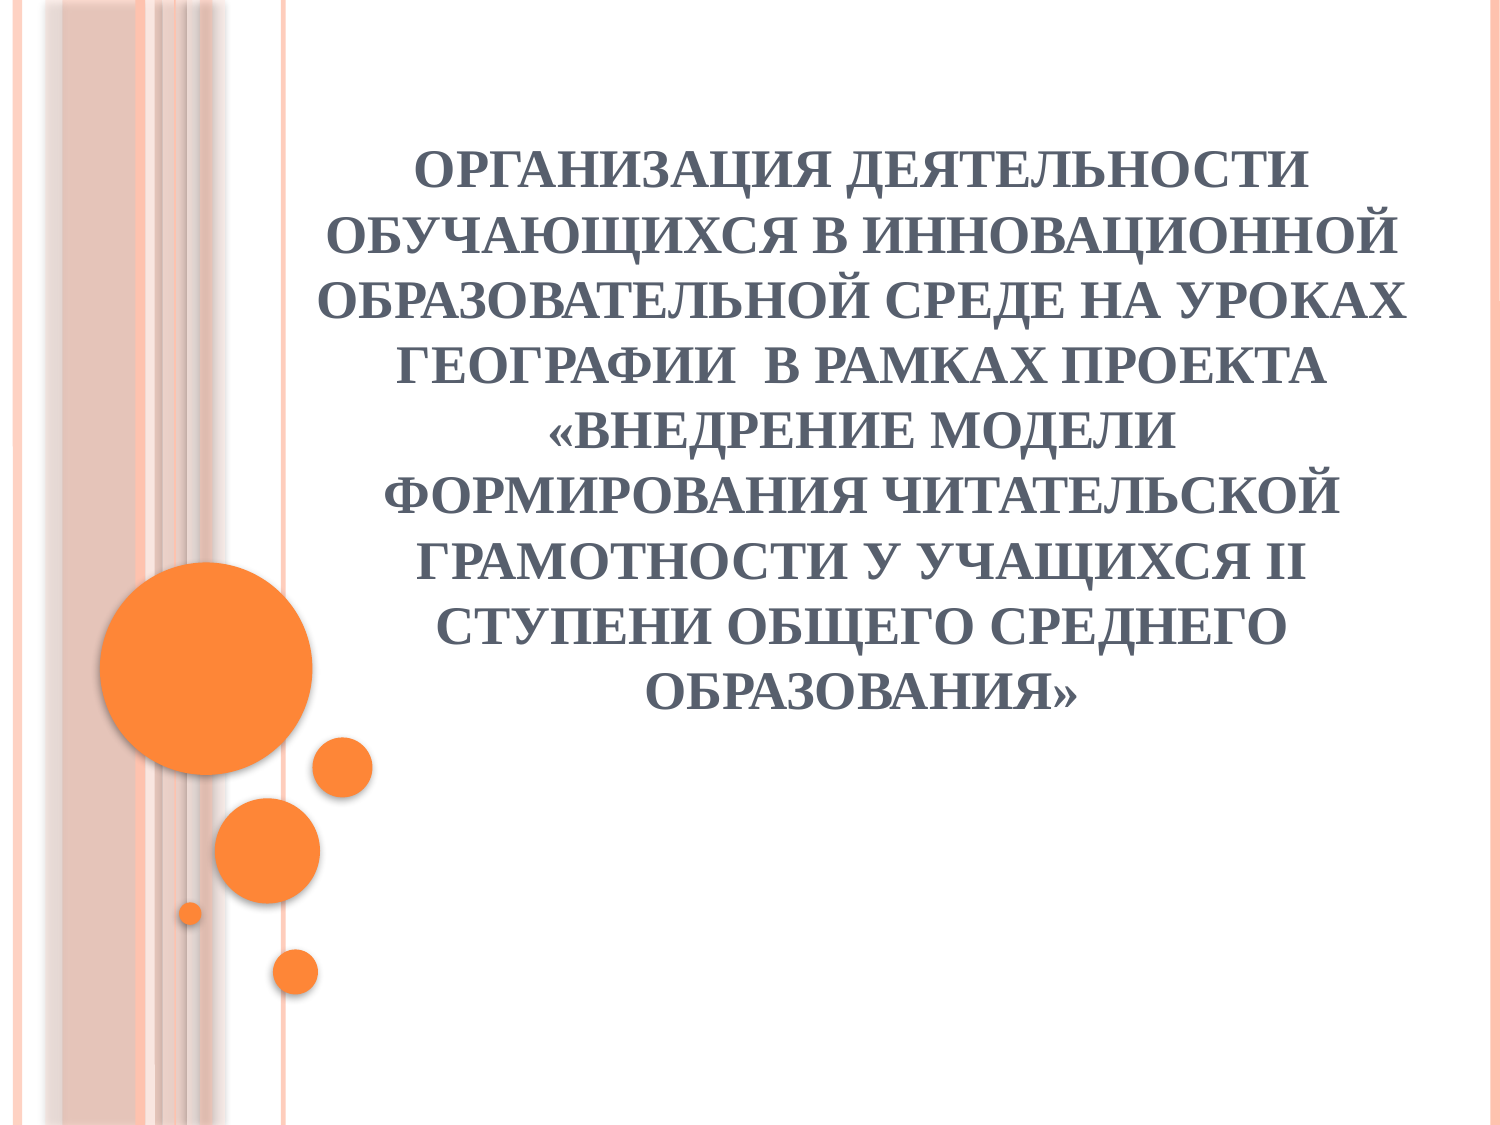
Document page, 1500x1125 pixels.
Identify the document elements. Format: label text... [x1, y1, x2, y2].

title Организация деятельности обучающихся в инновационной образовательной среде на уроках географии в рамках проекта «Внедрение модели формирования читательской грамотности у учащихся II ступени общего среднего образования» [289, 125, 1436, 728]
